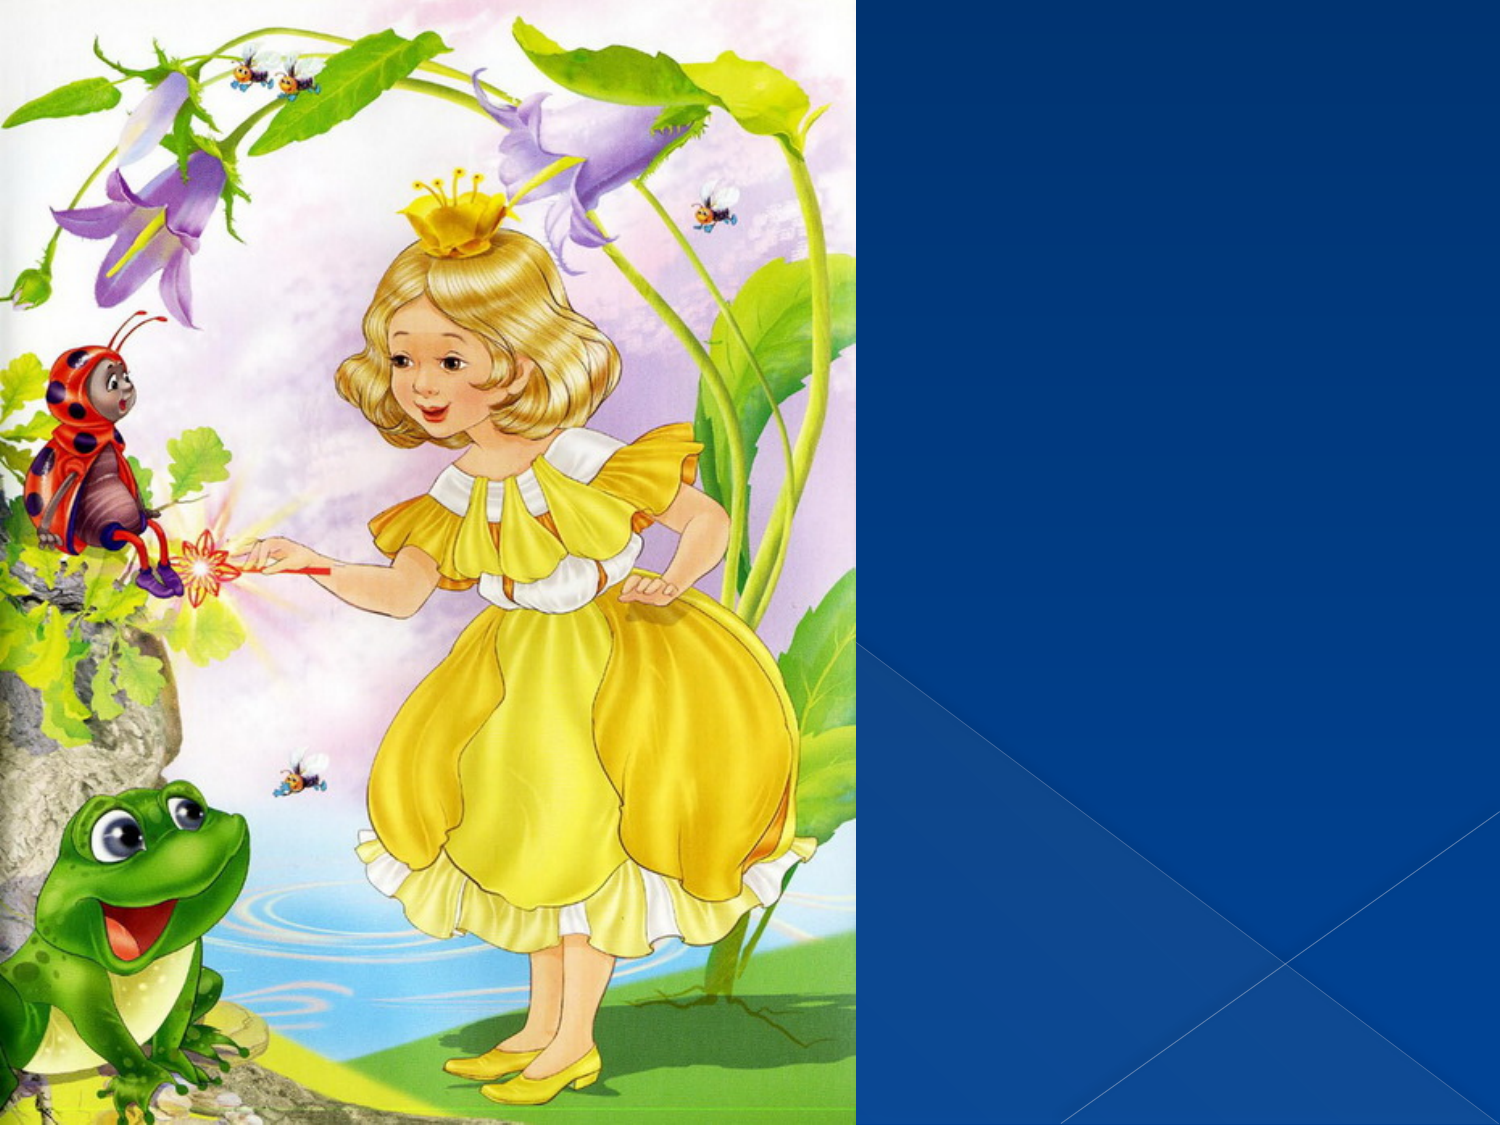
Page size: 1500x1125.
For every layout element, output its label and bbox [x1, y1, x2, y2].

list [0, 0, 856, 1125]
